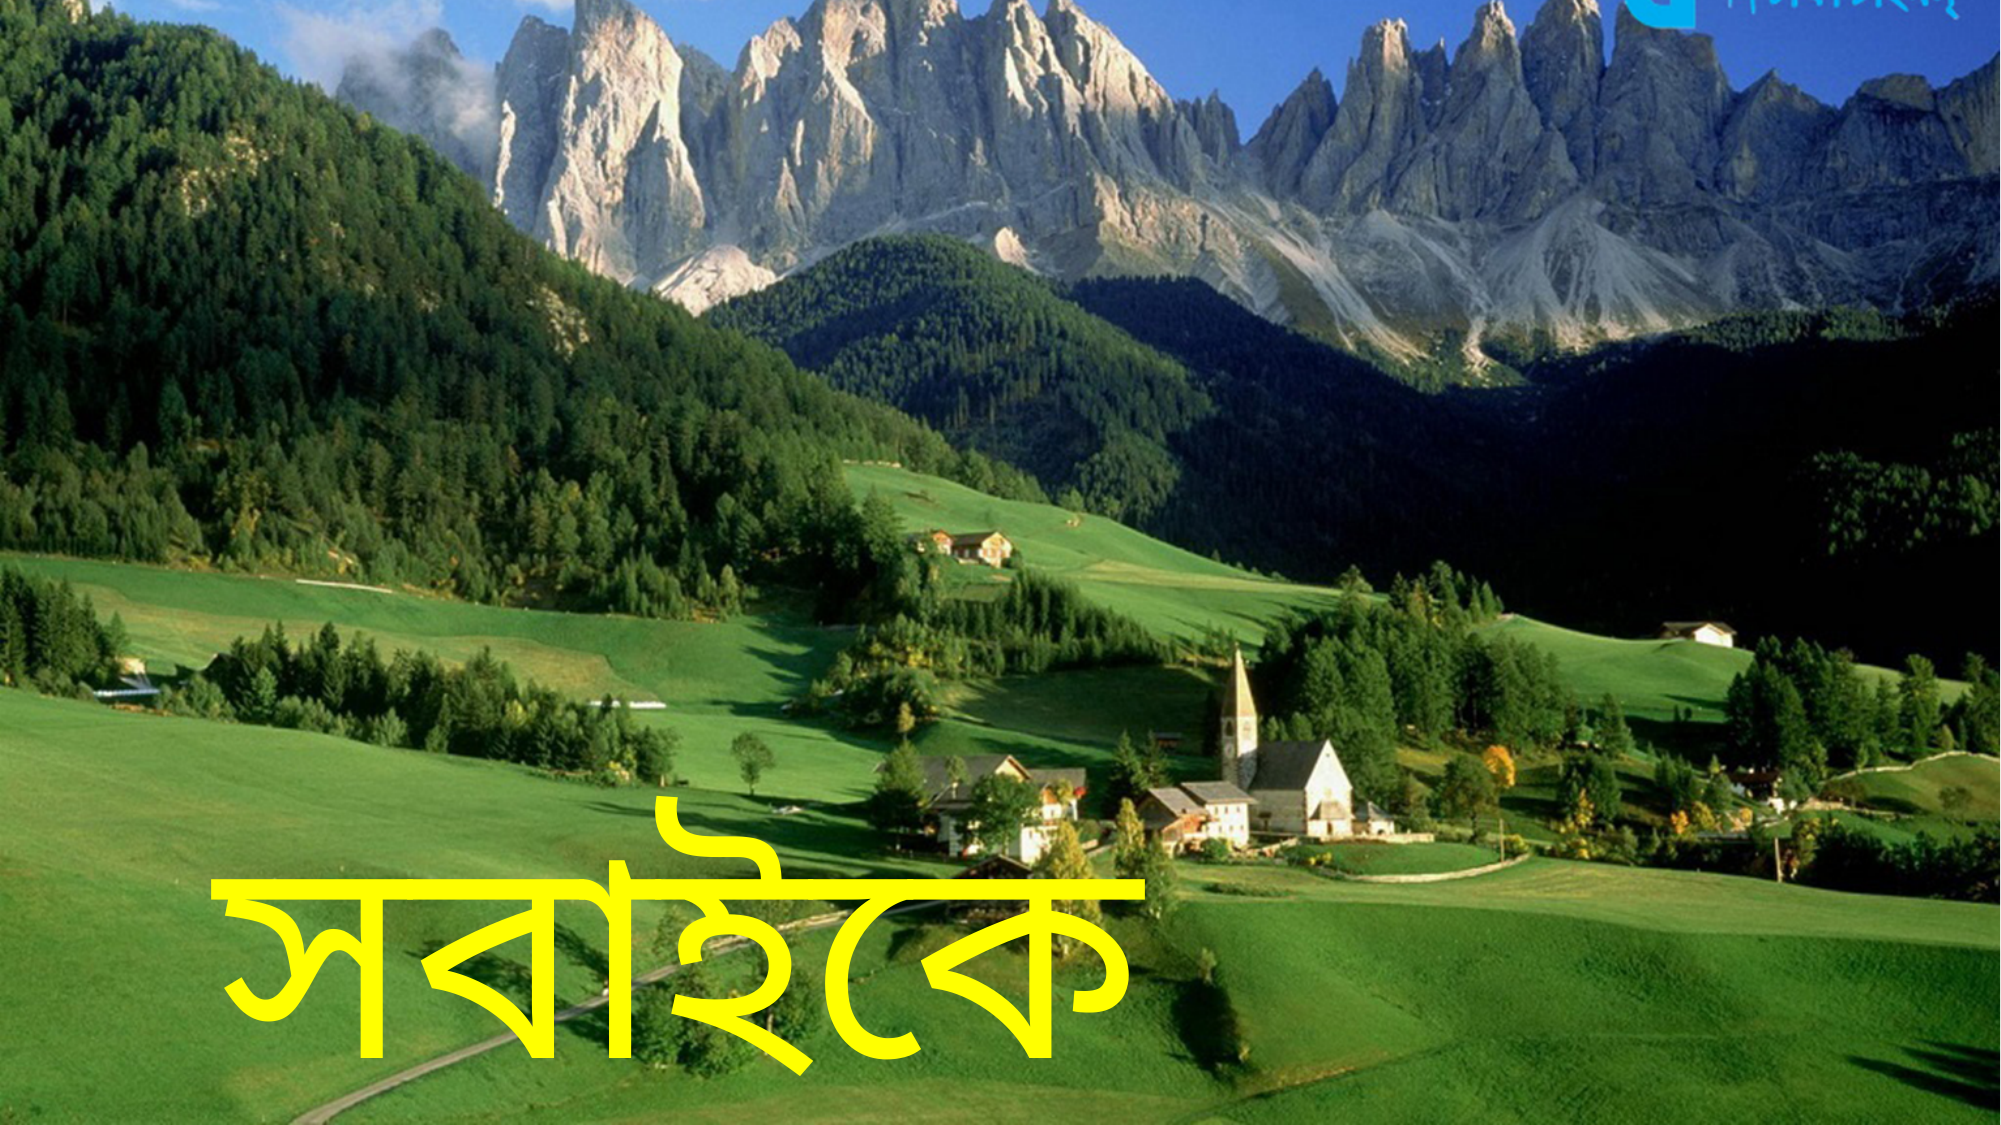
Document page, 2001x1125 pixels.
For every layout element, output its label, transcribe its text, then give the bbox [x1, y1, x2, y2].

picture [0, 0, 2001, 1125]
text_box সবাইকে ধন্যবাদ [199, 763, 1775, 1125]
picture [1652, 0, 1671, 5]
